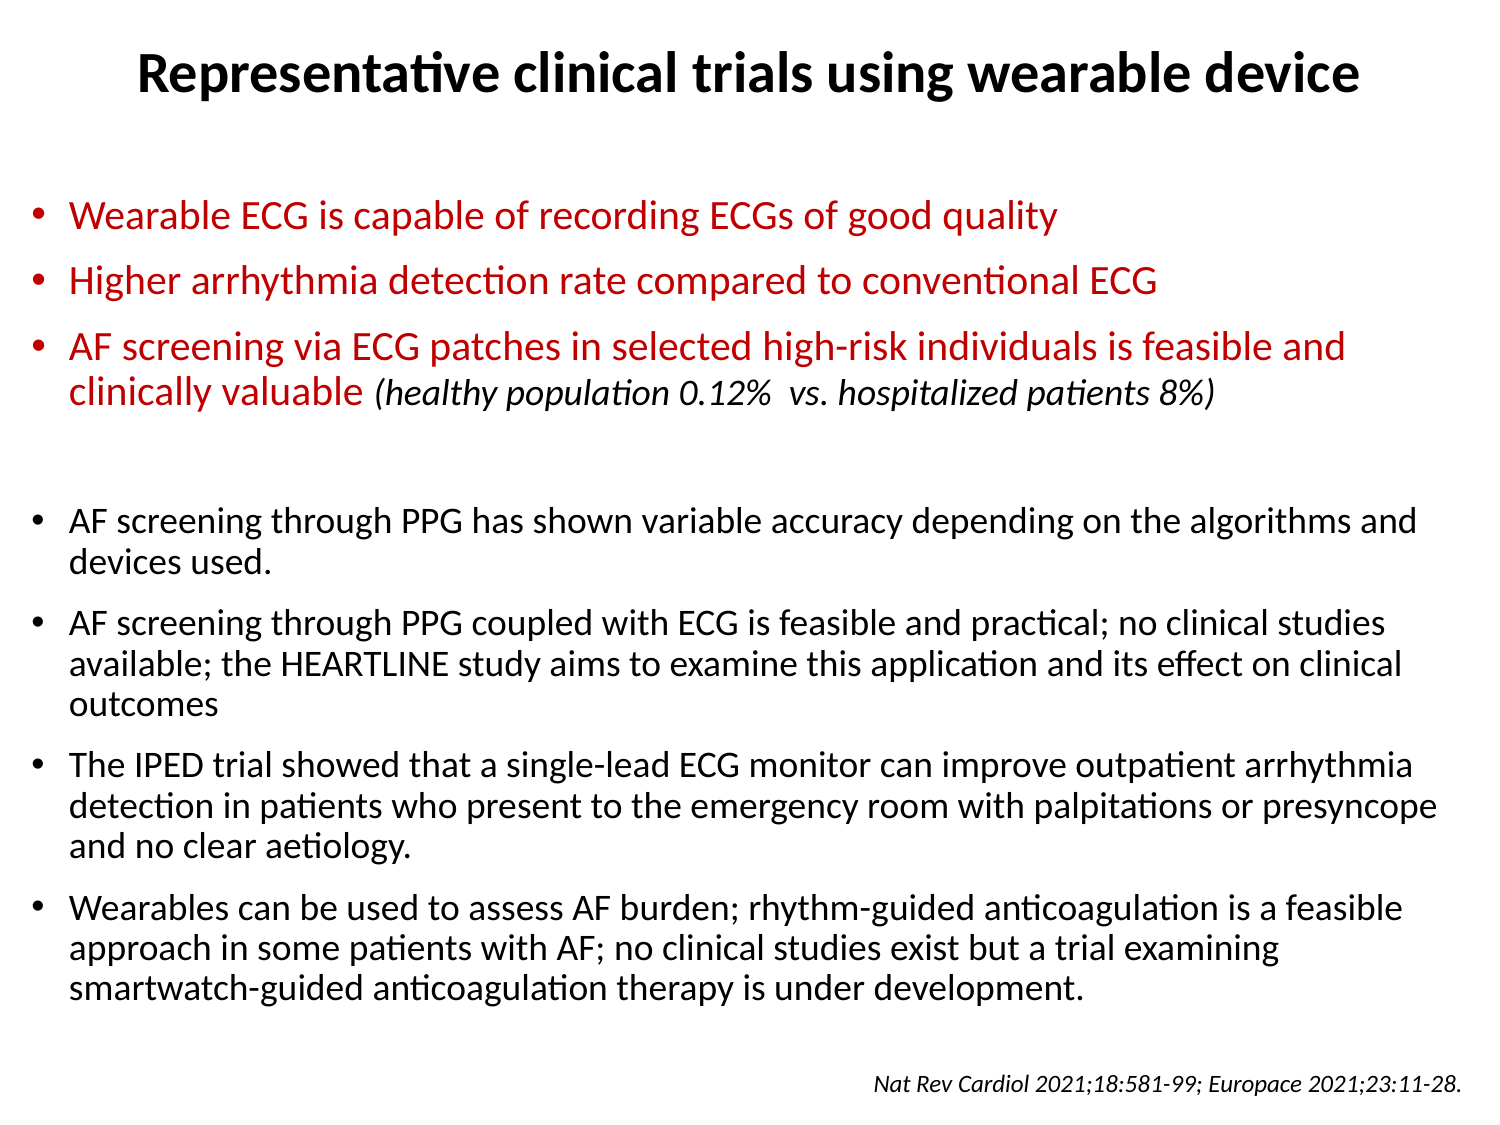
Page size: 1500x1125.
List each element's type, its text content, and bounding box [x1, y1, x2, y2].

text_box Representative clinical trials using wearable device [116, 26, 1382, 112]
text_box Wearable ECG is capable of recording ECGs of good quality Higher arrhythmia detection rate compared to conventional ECG AF screening via ECG patches in selected high-risk individuals is feasible and clinically valuable (healthy population 0.12% vs. hospitalized patients 8%) AF screening through PPG has shown variable accuracy depending on the algorithms and devices used. AF screening through PPG coupled with ECG is feasible and practical; no clinical studies available; the HEARTLINE study aims to examine this application and its effect on clinical outcomes The IPED trial showed that a single-lead ECG monitor can improve outpatient arrhythmia detection in patients who present to the emergency room with palpitations or presyncope and no clear aetiology. Wearables can be used to assess AF burden; rhythm-guided anticoagulation is a feasible approach in some patients with AF; no clinical studies exist but a trial examining smartwatch-guided anticoagulation therapy is under development. [16, 114, 1481, 1125]
